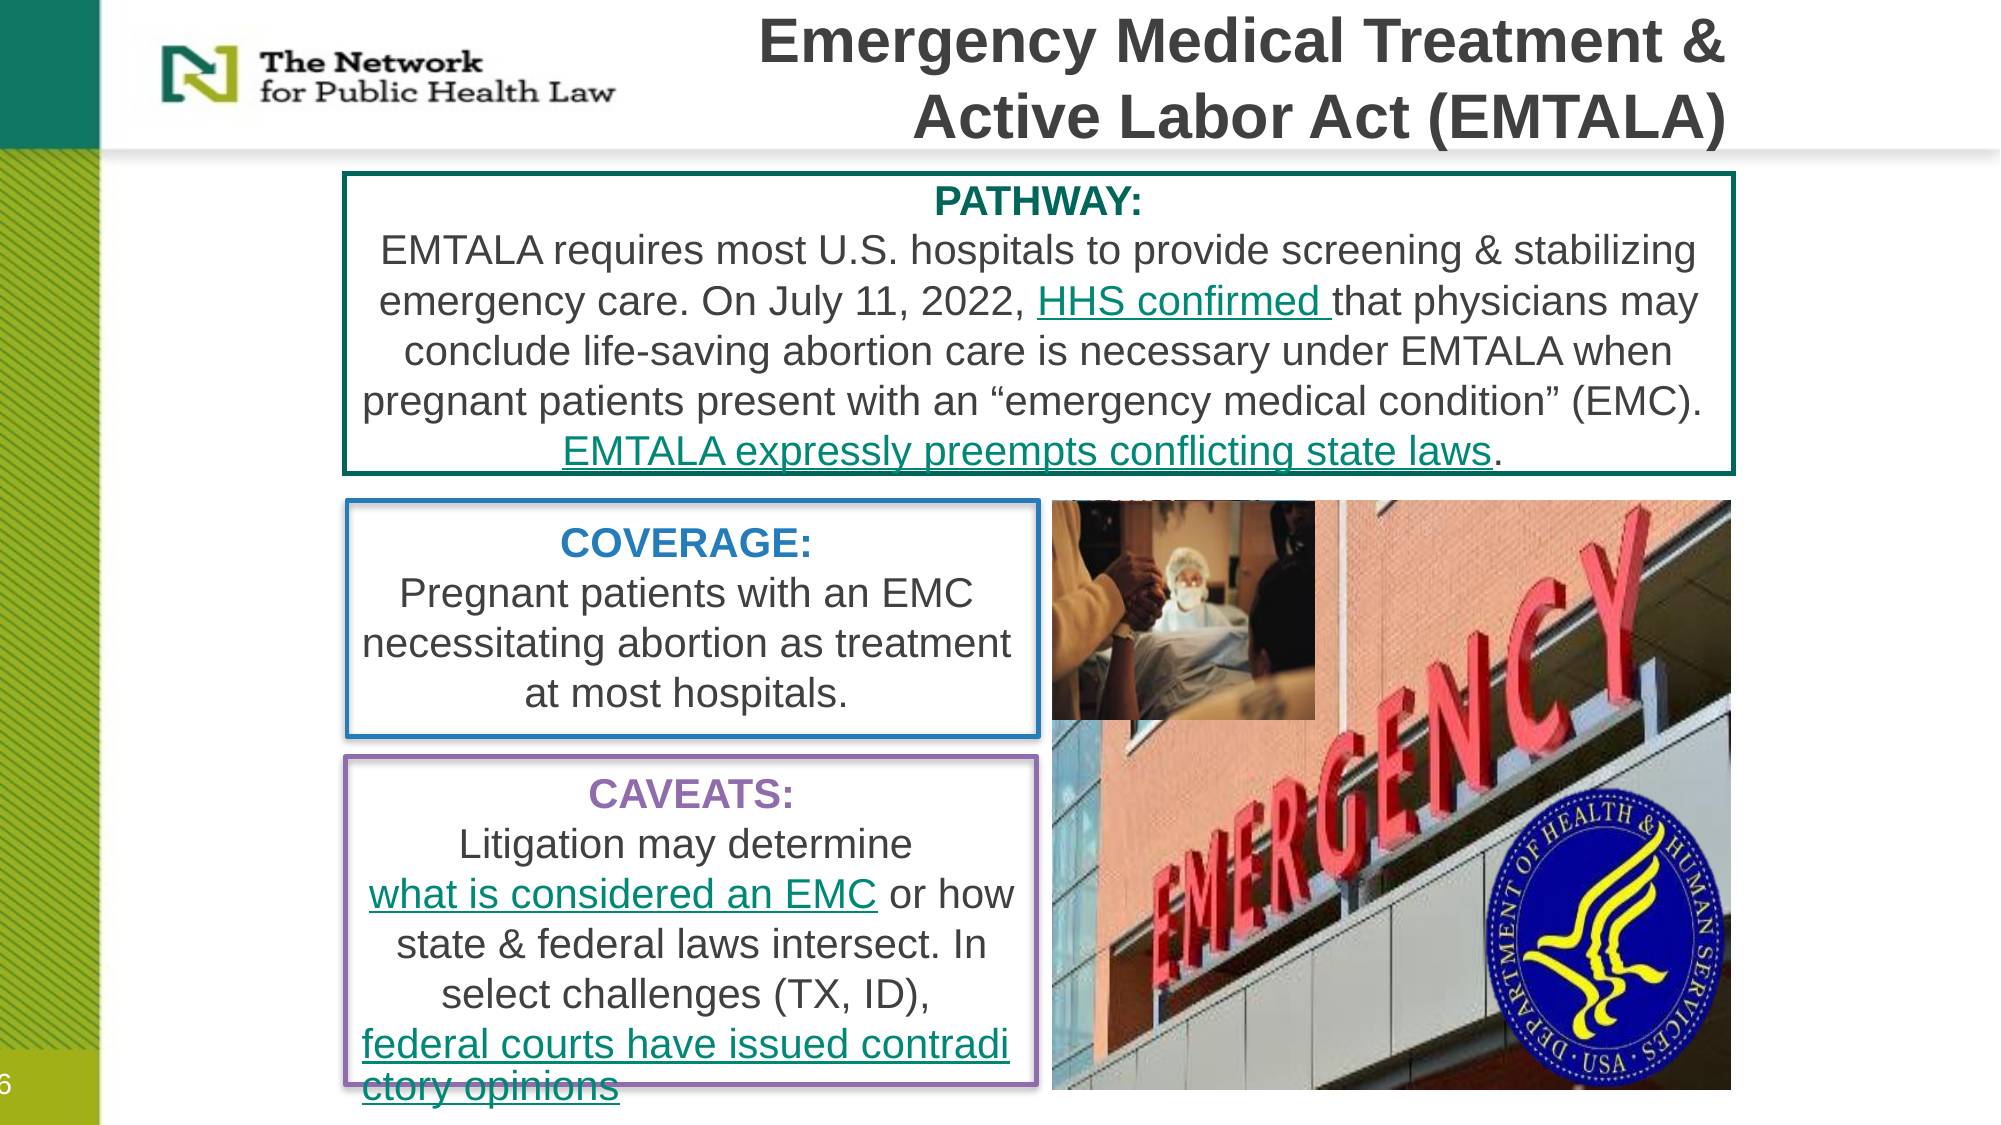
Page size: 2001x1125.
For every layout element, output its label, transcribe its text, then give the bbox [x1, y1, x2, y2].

text_box CAVEATS: Litigation may determine what is considered an EMC or how state & federal laws intersect. In select challenges (TX, ID), federal courts have issued contradictory opinions. [346, 759, 1037, 1125]
picture [0, 1083, 7, 1092]
picture [0, 0, 2000, 1125]
text_box COVERAGE: Pregnant patients with an EMC necessitating abortion as treatment at most hospitals. [336, 508, 1037, 722]
text_box PATHWAY: EMTALA requires most U.S. hospitals to provide screening & stabilizing emergency care. On July 11, 2022, HHS confirmed that physicians may conclude life-saving abortion care is necessary under EMTALA when pregnant patients present with an “emergency medical condition” (EMC). EMTALA expressly preempts conflicting state laws. [344, 173, 1734, 474]
title Emergency Medical Treatment & Active Labor Act (EMTALA) [715, 0, 1729, 154]
text_box [346, 499, 1039, 737]
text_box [1051, 500, 1744, 1108]
text_box [344, 756, 1037, 1085]
